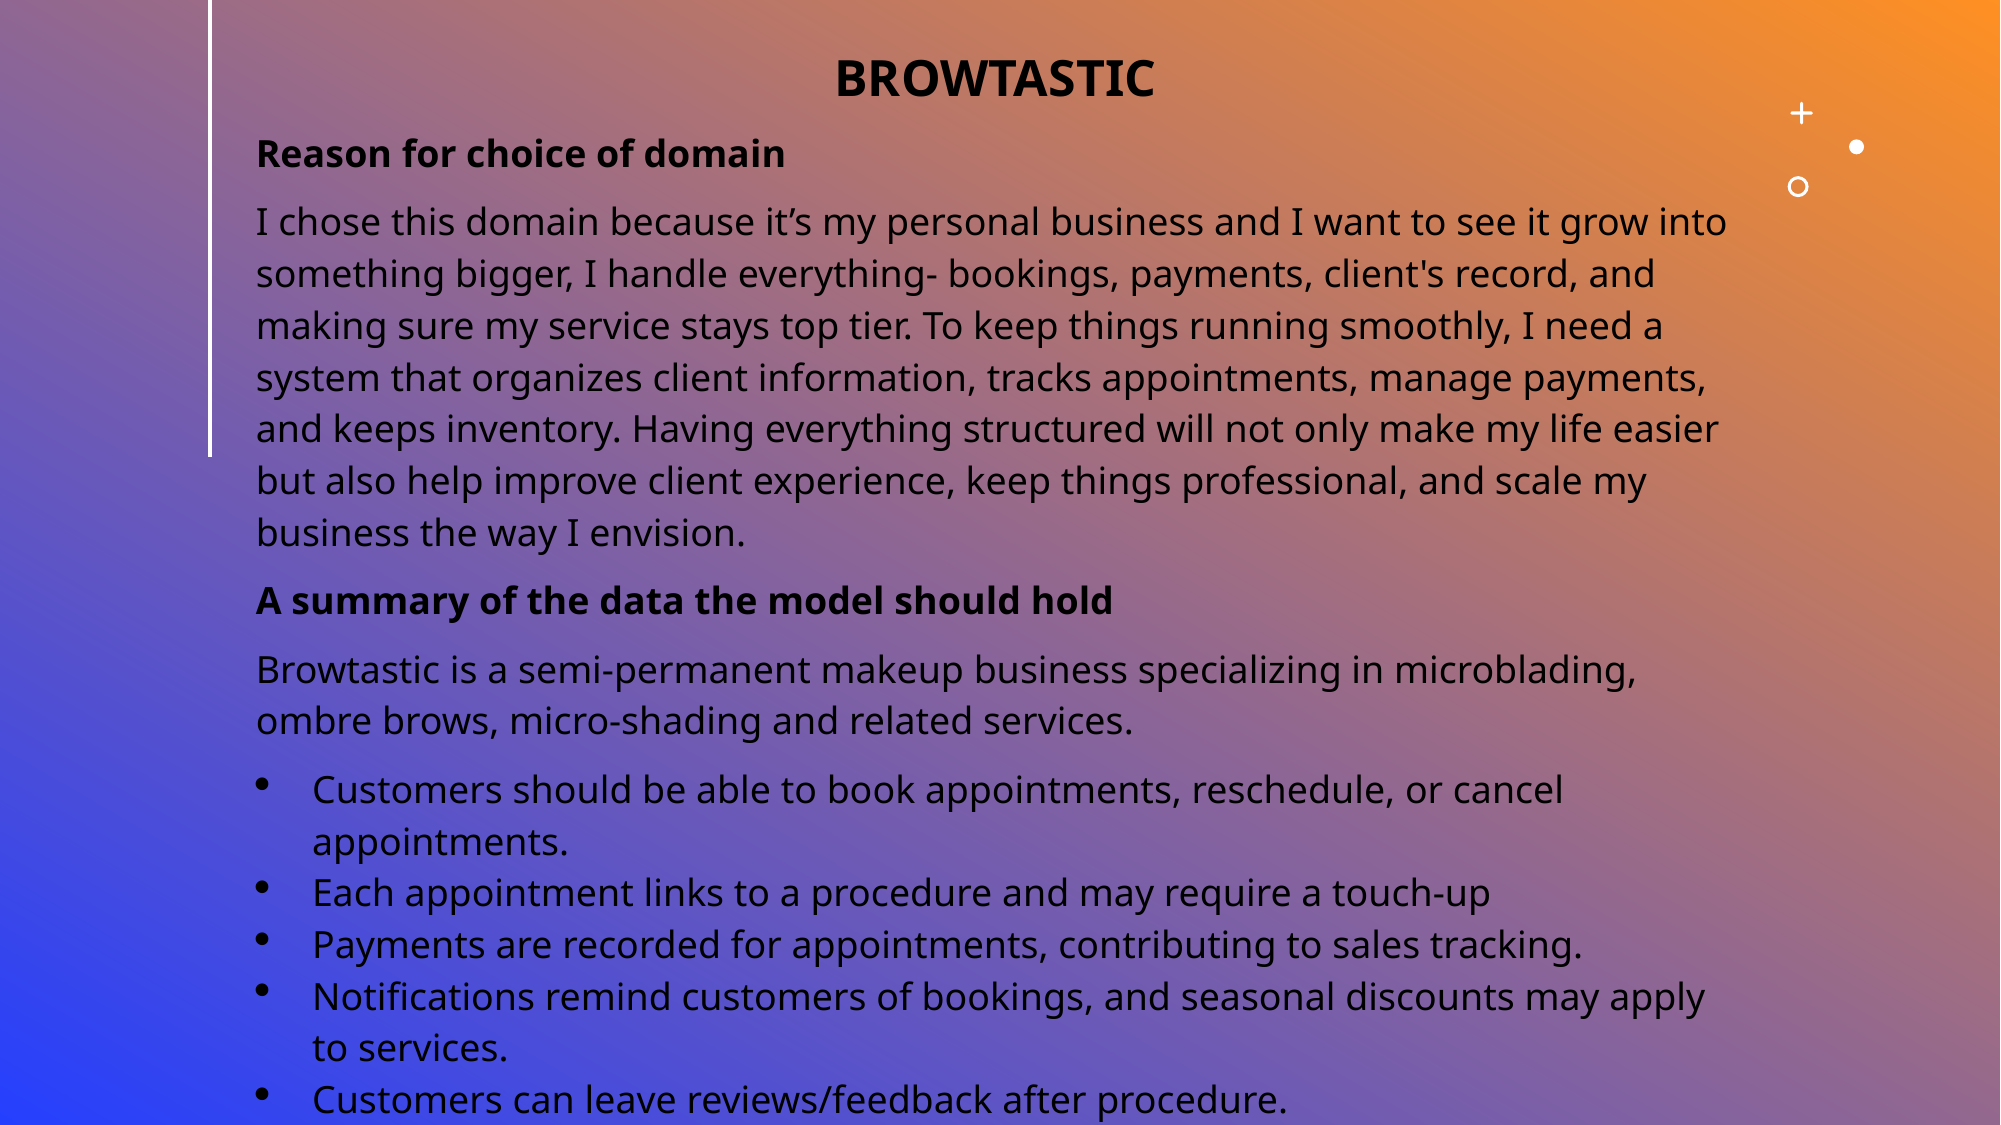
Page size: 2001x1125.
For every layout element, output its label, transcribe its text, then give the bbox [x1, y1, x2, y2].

text_box BROWTASTIC Reason for choice of domain I chose this domain because it’s my personal business and I want to see it grow into something bigger, I handle everything- bookings, payments, client's record, and making sure my service stays top tier. To keep things running smoothly, I need a system that organizes client information, tracks appointments, manage payments, and keeps inventory. Having everything structured will not only make my life easier but also help improve client experience, keep things professional, and scale my business the way I envision. A summary of the data the model should hold Browtastic is a semi-permanent makeup business specializing in microblading, ombre brows, micro-shading and related services. Customers should be able to book appointments, reschedule, or cancel appointments. Each appointment links to a procedure and may require a touch-up Payments are recorded for appointments, contributing to sales tracking. Notifications remind customers of bookings, and seasonal discounts may apply to services. Customers can leave reviews/feedback after procedure. [241, 30, 1750, 1125]
